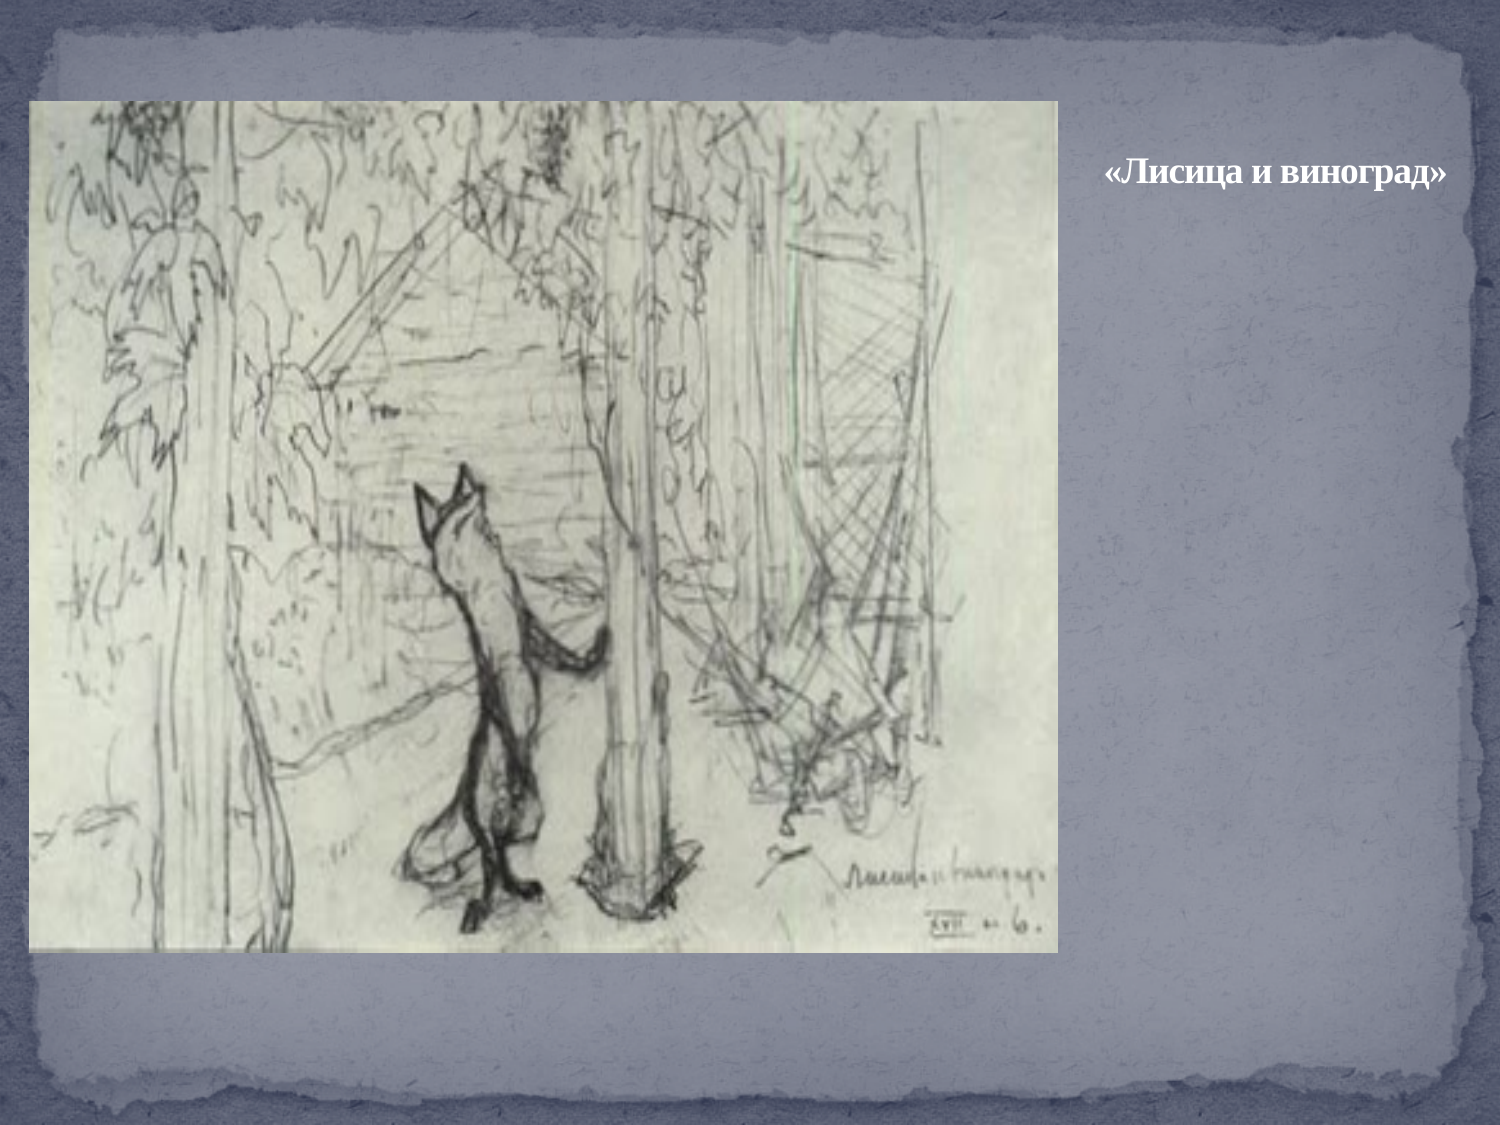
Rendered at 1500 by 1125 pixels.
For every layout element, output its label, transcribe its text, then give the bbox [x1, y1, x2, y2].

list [32, 104, 1056, 951]
title «Лисица и виноград» [1080, 74, 1471, 244]
